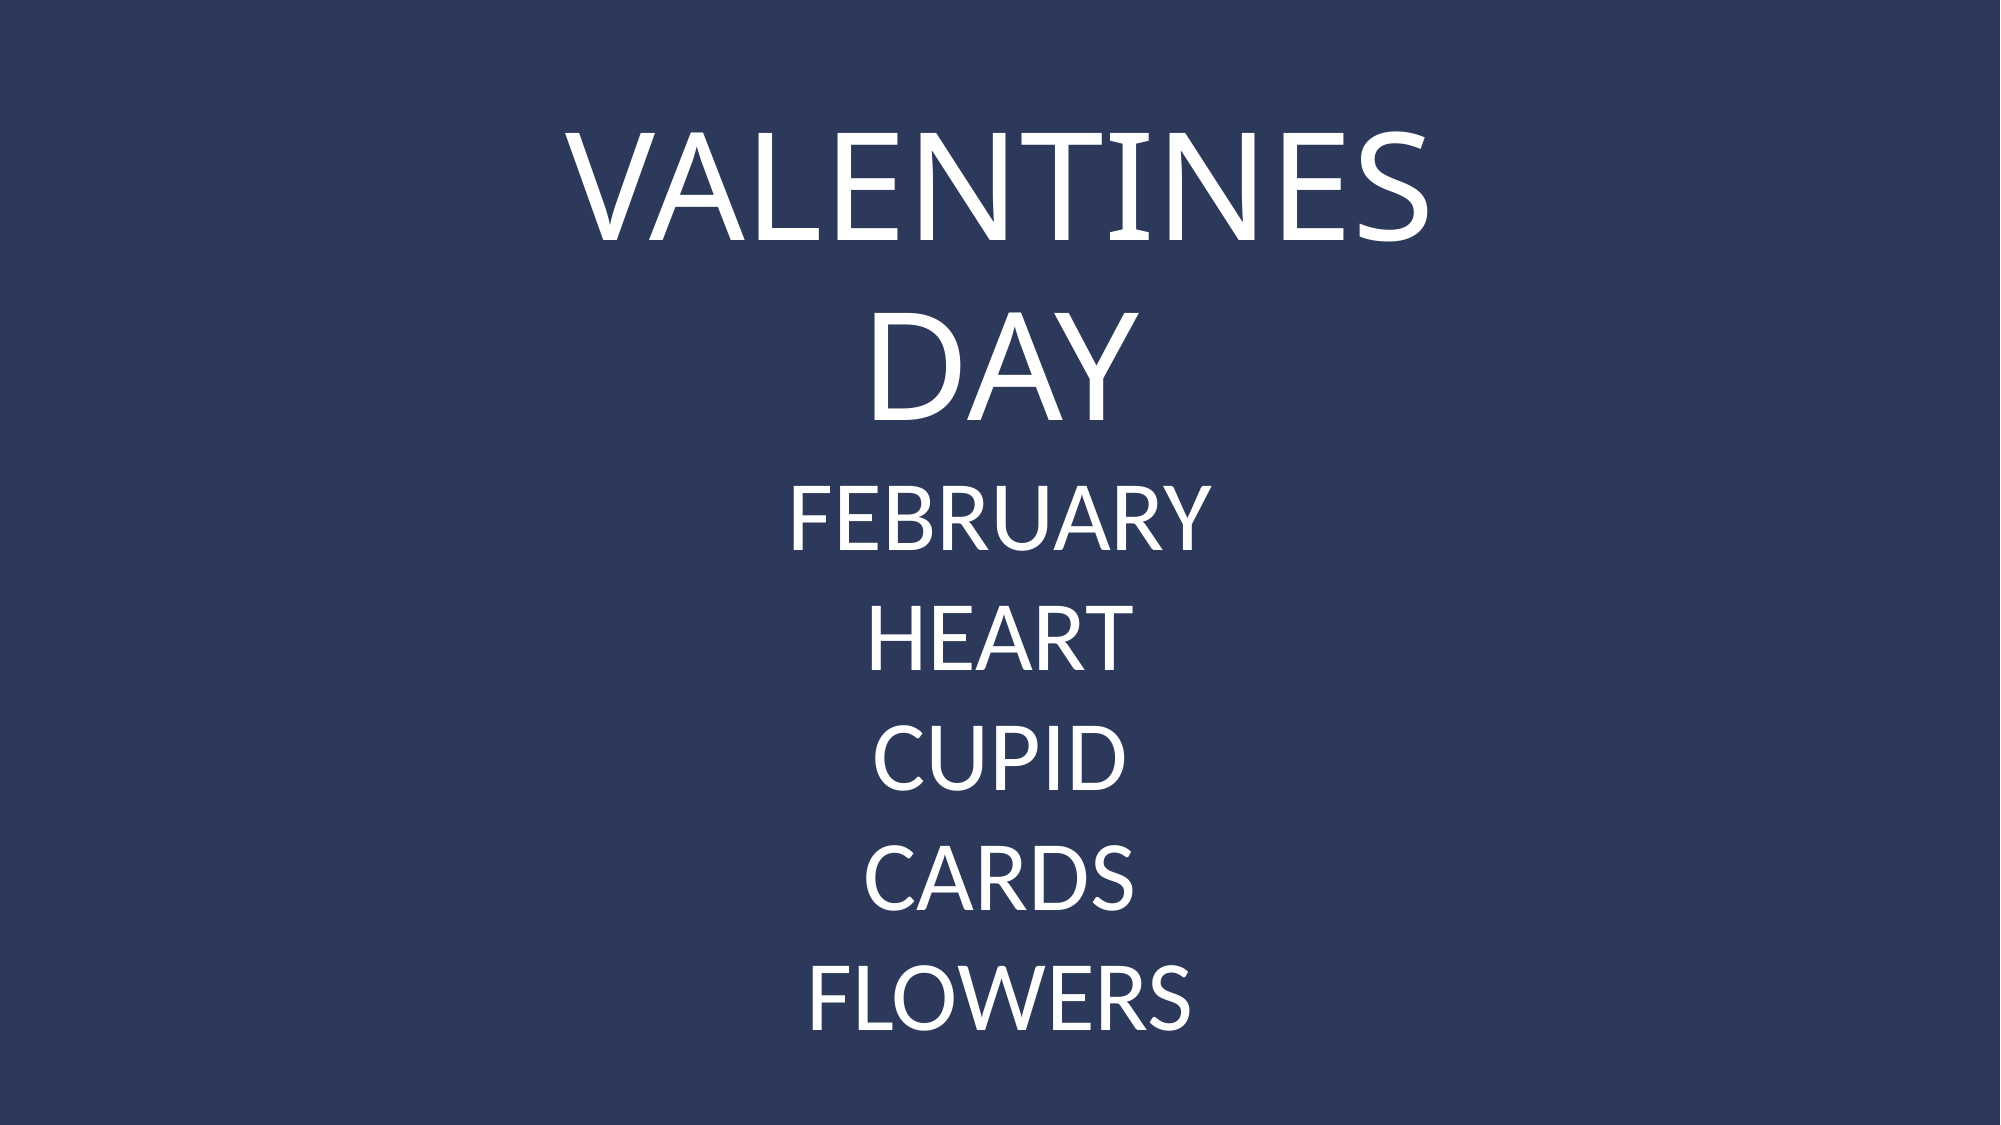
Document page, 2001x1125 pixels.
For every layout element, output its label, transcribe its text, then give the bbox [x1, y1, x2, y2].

text_box [433, 54, 1567, 1071]
text_box VALENTINES DAY FEBRUARY HEART CUPID CARDS FLOWERS [500, 83, 1500, 1058]
